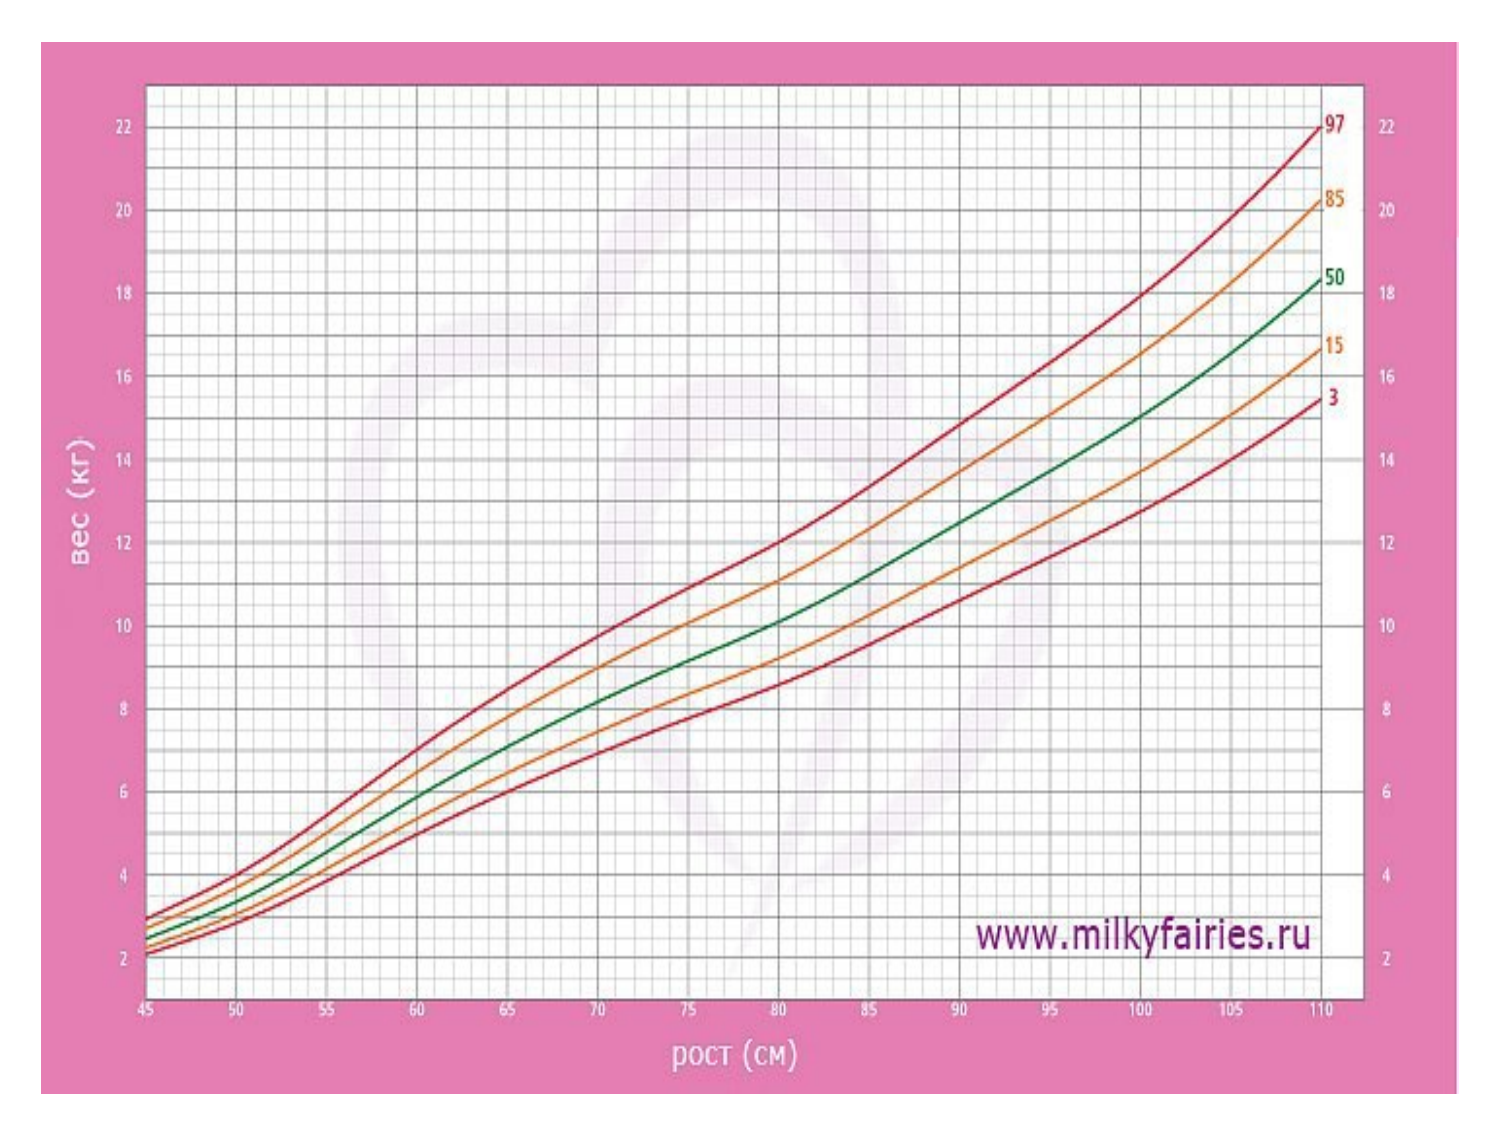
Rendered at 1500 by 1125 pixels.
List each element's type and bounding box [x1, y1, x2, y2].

list [41, 42, 1459, 1095]
